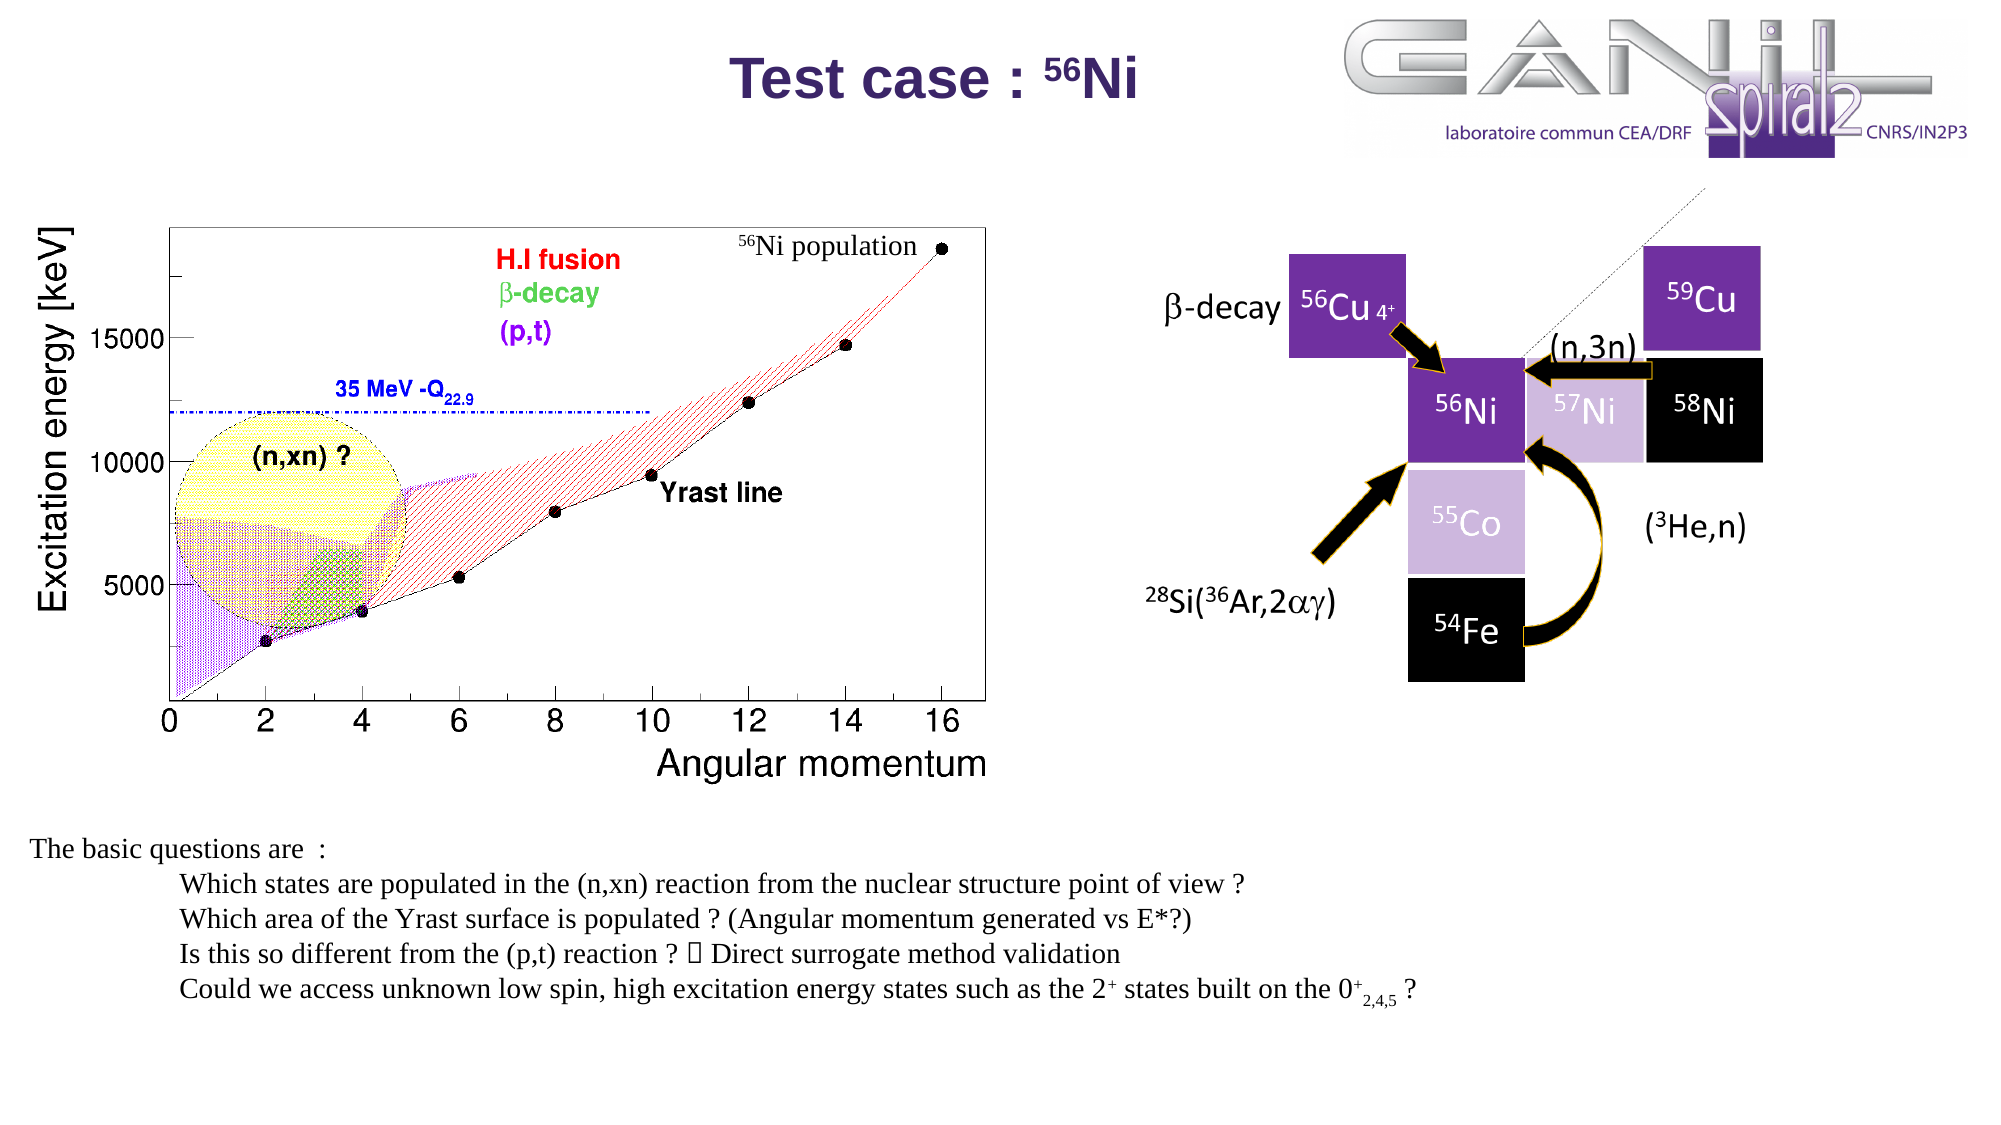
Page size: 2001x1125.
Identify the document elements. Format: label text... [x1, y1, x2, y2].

picture [1344, 19, 1968, 158]
text_box Test case : 56Ni [304, 32, 1344, 118]
text_box The basic questions are : Which states are populated in the (n,xn) reaction from the nuclear structure point of view ? Which area of the Yrast surface is populated ? (Angular momentum generated vs E*?) Is this so different from the (p,t) reaction ?  Direct surrogate method validation Could we access unknown low spin, high excitation energy states such as the 2+ states built on the 0+2,4,5 ? [14, 822, 1433, 1017]
picture [33, 206, 1038, 791]
picture [1130, 187, 1769, 682]
